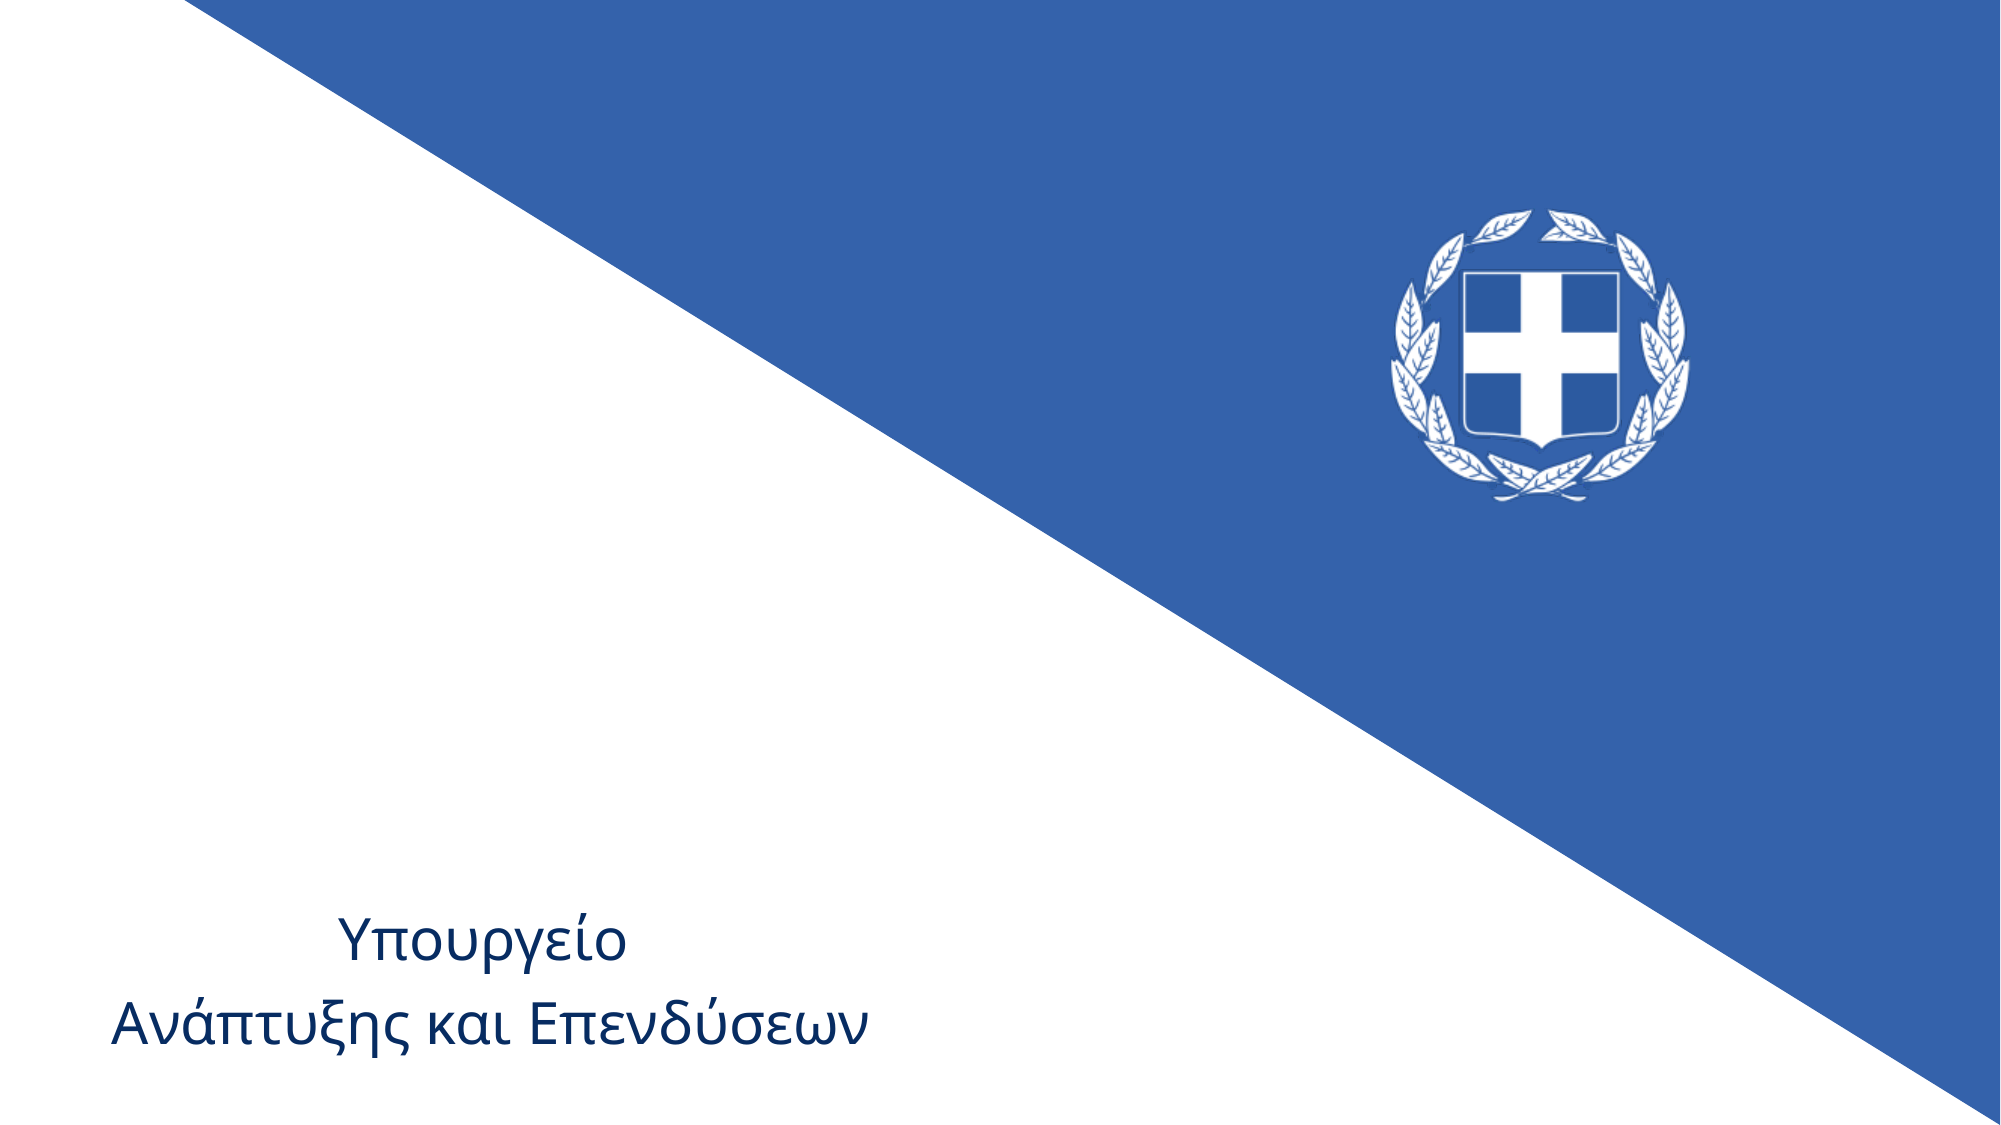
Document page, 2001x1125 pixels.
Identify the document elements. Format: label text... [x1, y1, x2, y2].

text_box Υπουργείο Ανάπτυξης και Επενδύσεων [0, 880, 1102, 1075]
picture [1390, 208, 1691, 503]
